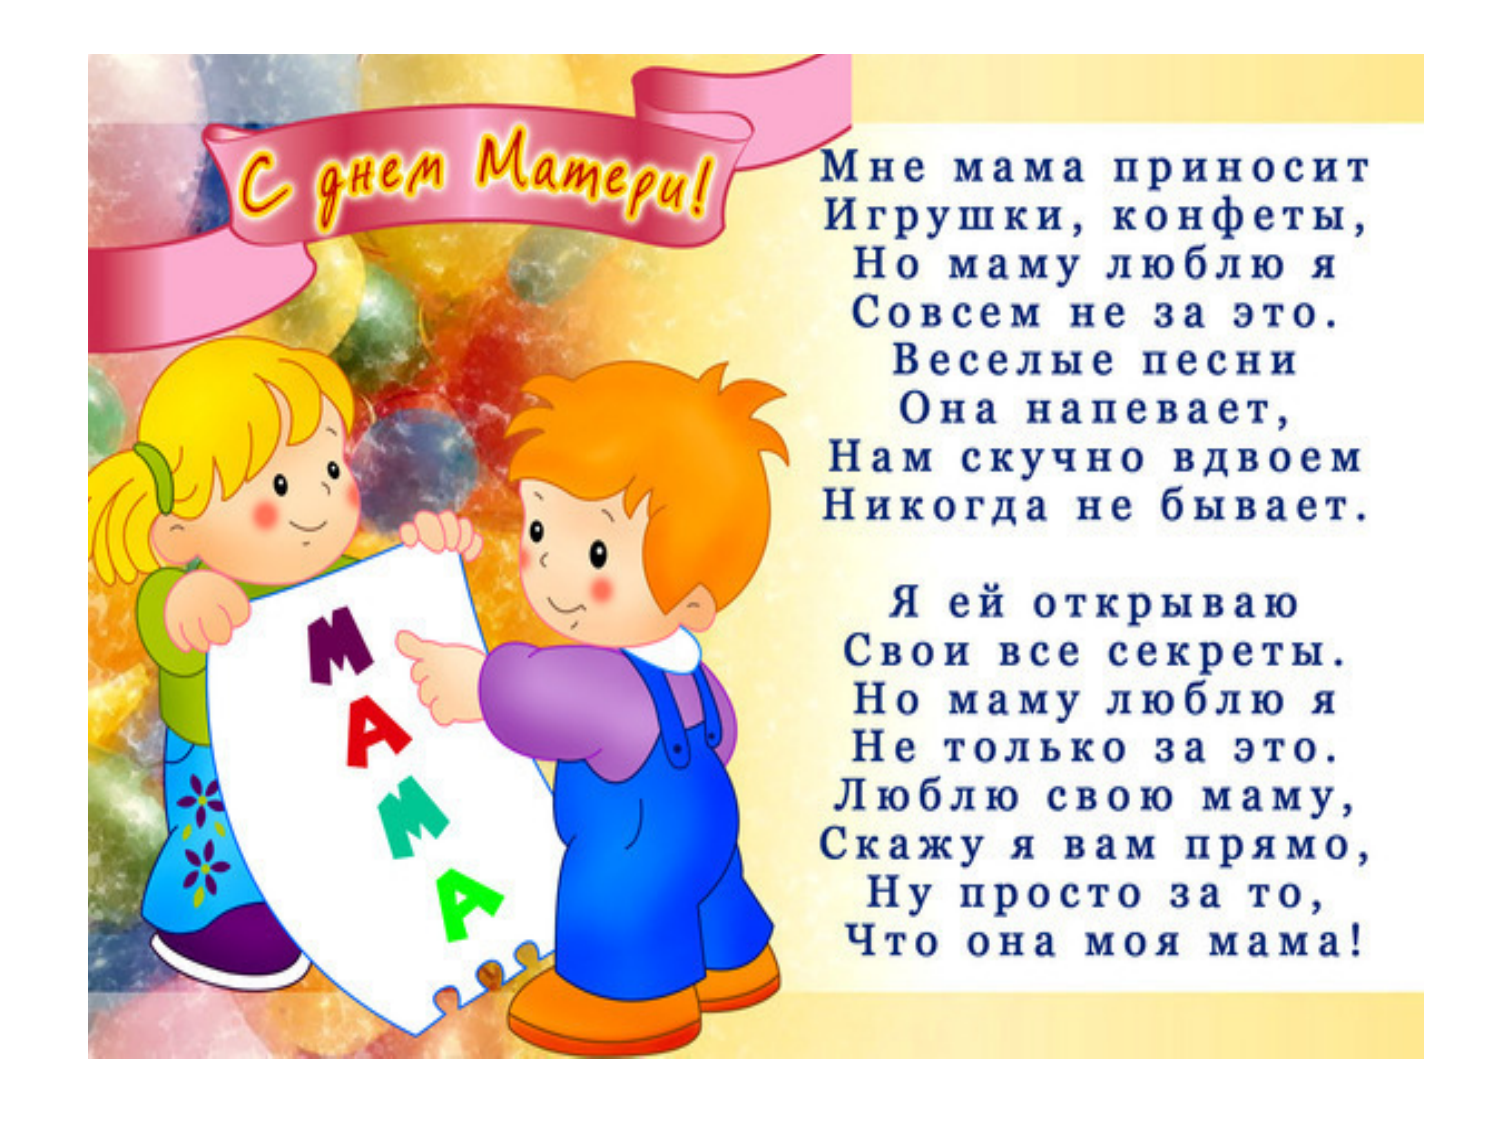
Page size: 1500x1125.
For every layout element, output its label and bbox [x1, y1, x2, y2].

picture [88, 54, 1424, 1059]
